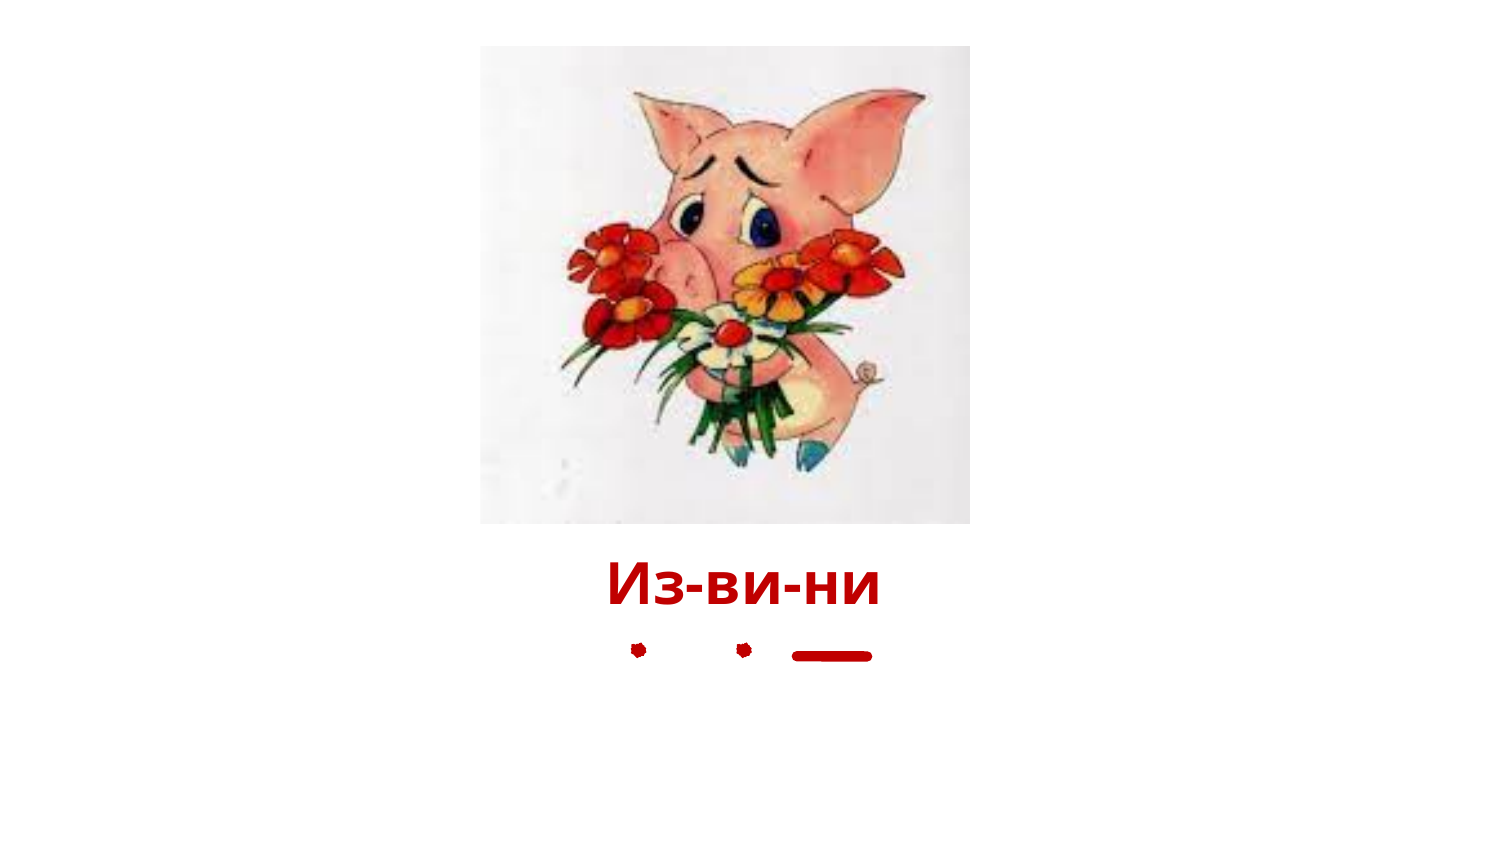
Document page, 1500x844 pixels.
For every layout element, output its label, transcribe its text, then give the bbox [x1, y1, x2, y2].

picture [480, 46, 971, 524]
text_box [632, 644, 868, 657]
text_box Из-ви-ни [585, 539, 903, 624]
